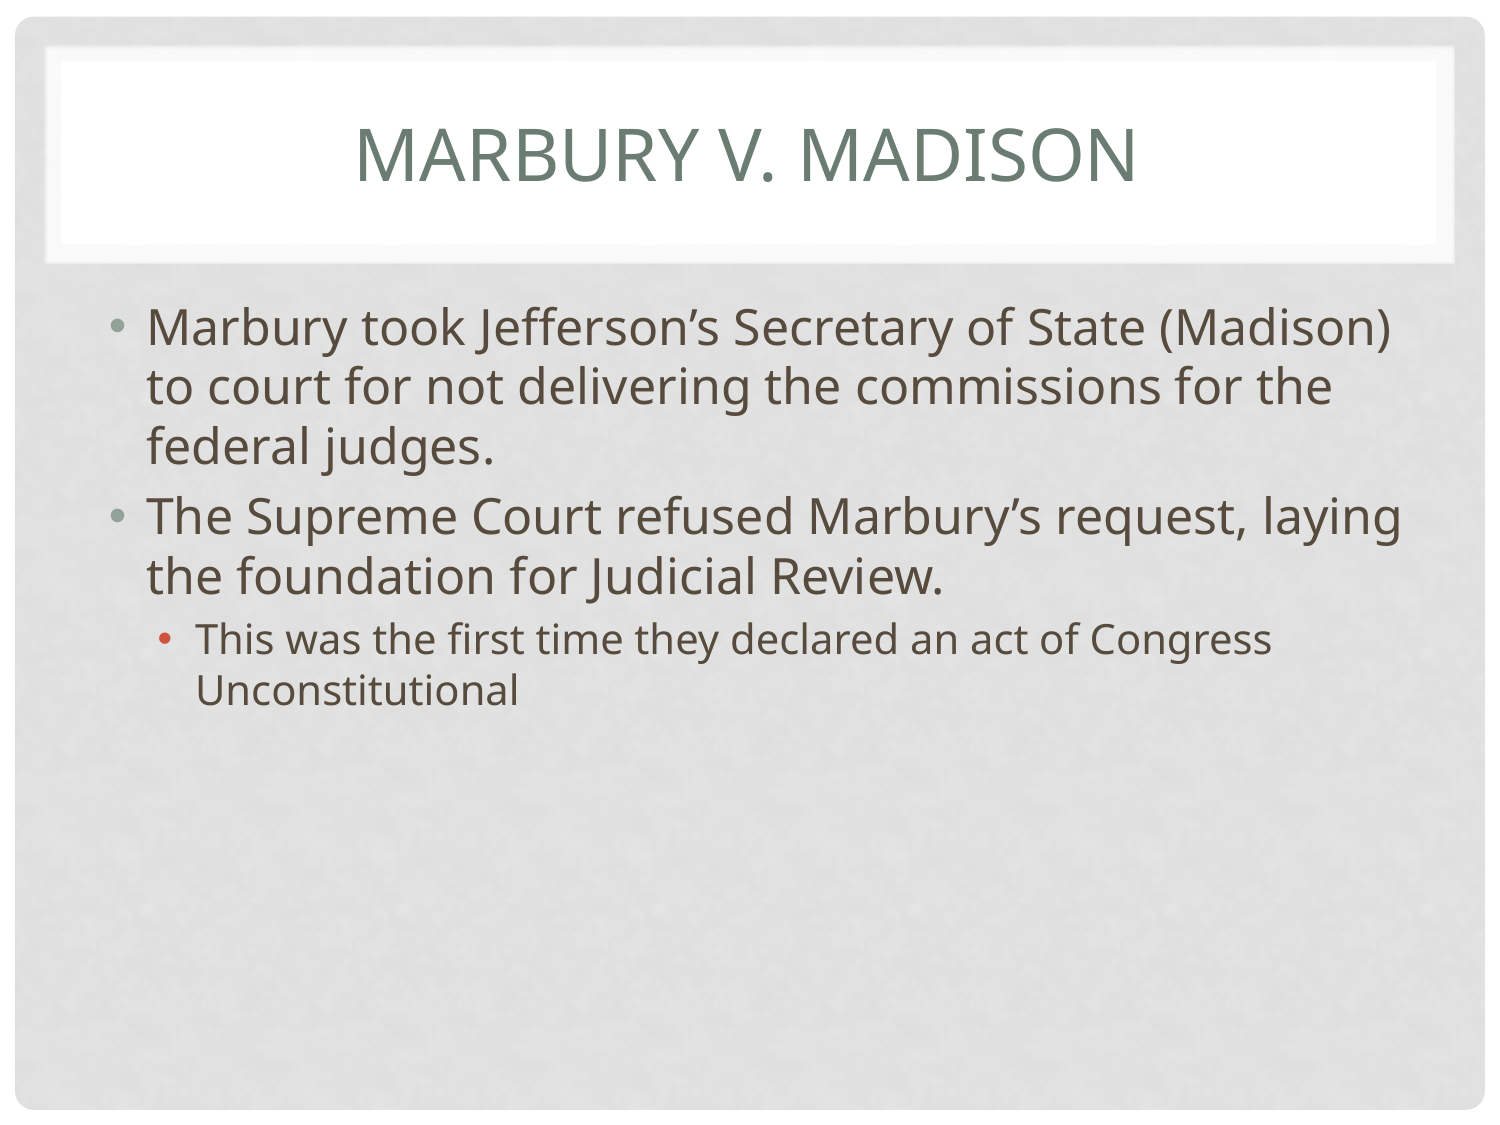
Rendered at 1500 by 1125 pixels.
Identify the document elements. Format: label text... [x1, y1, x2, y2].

list Marbury took Jefferson’s Secretary of State (Madison) to court for not delivering the commissions for the federal judges. The Supreme Court refused Marbury’s request, laying the foundation for Judicial Review. This was the first time they declared an act of Congress Unconstitutional [75, 287, 1425, 1005]
title Marbury V. Madison [69, 66, 1425, 238]
